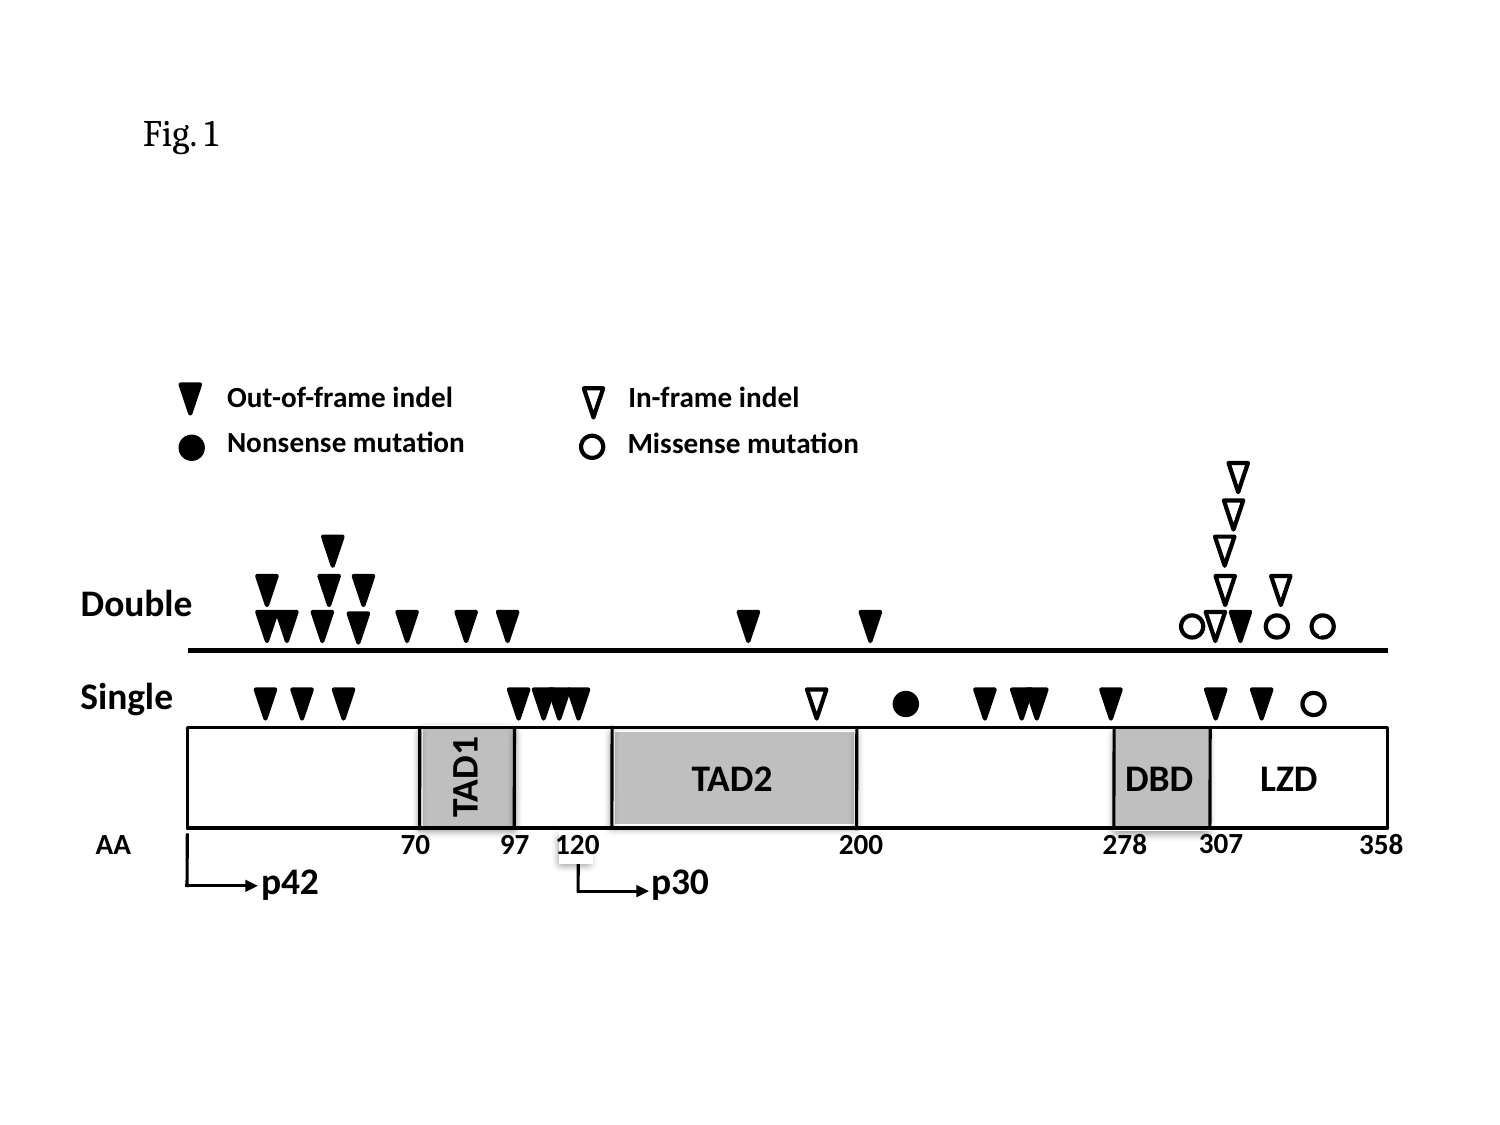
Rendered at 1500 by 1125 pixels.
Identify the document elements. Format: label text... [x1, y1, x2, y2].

text_box Fig. 1 [128, 101, 233, 162]
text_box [65, 259, 1423, 912]
